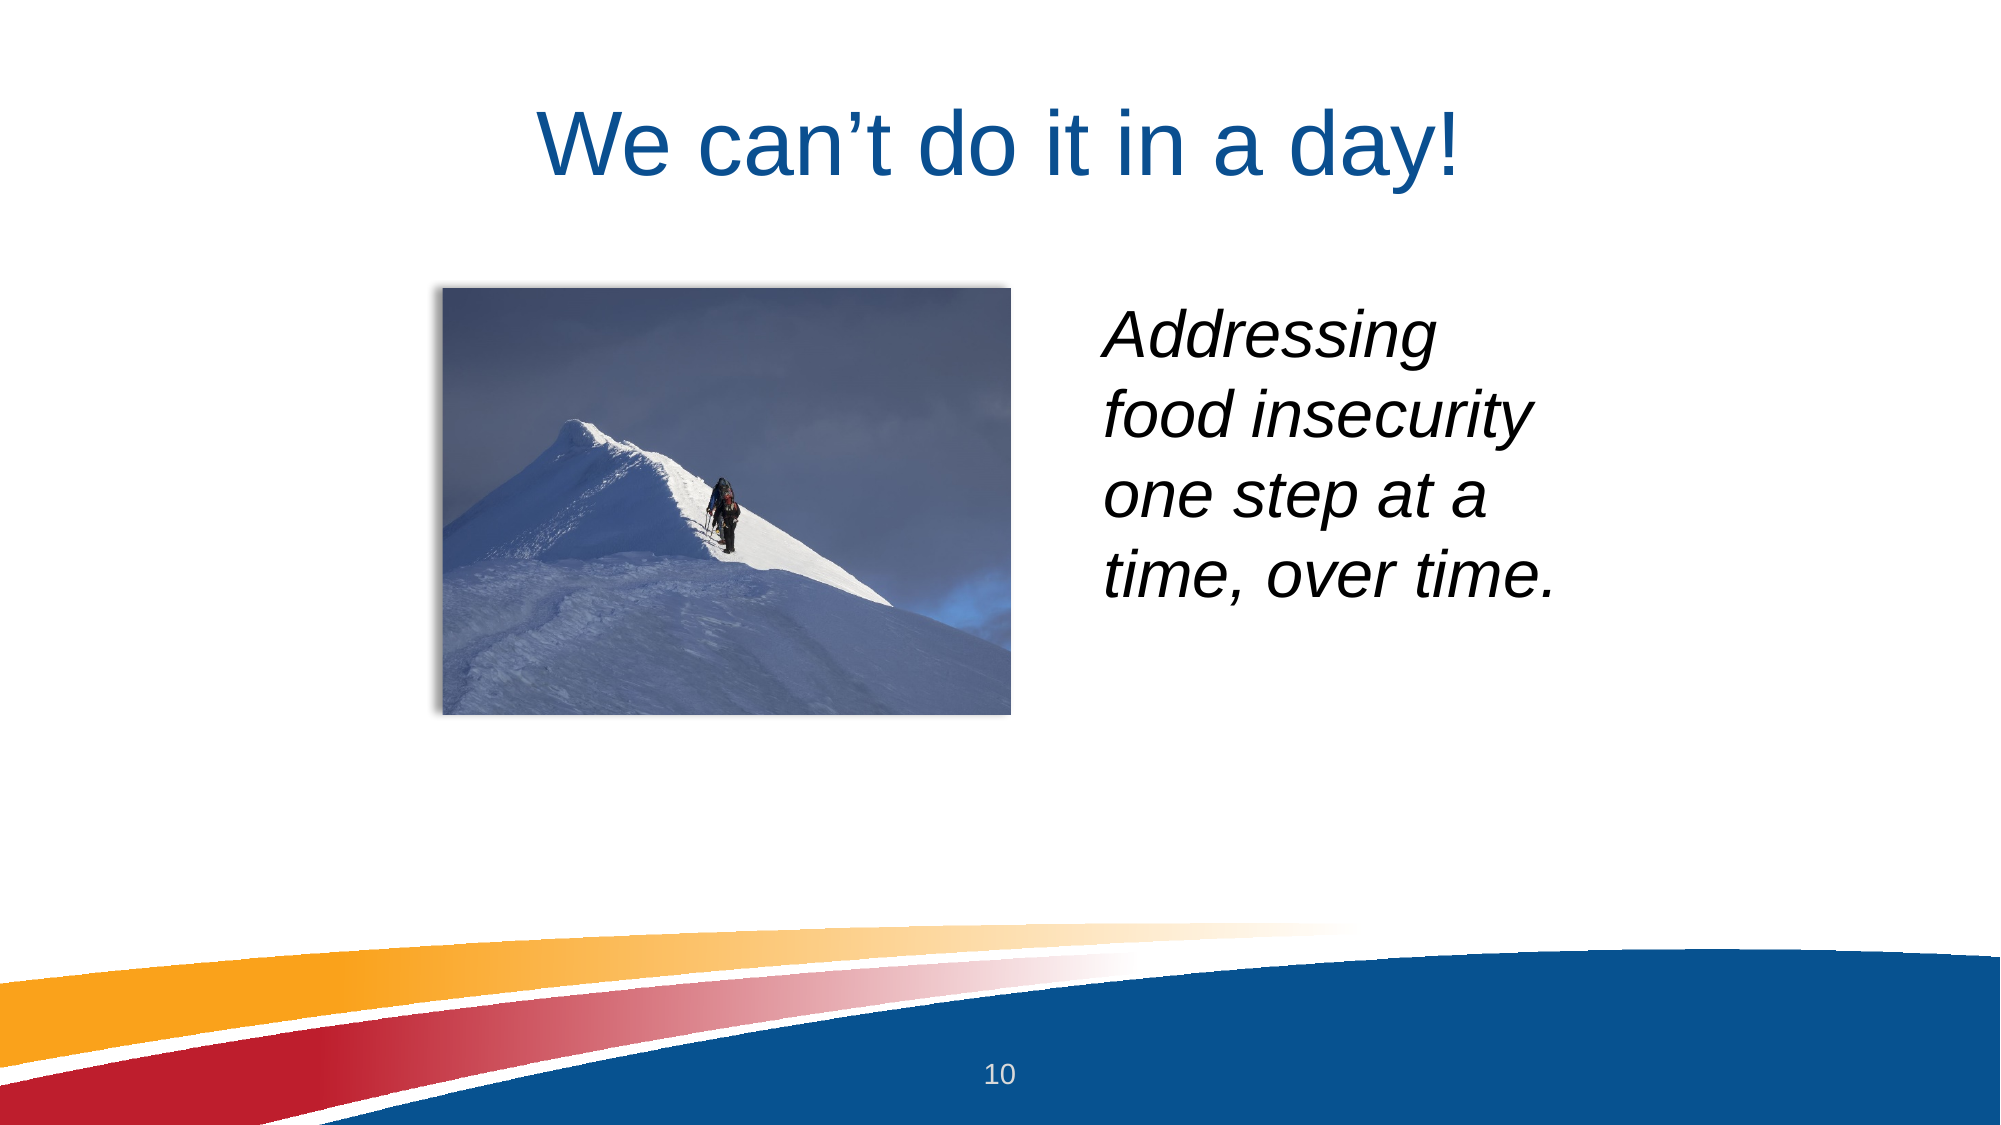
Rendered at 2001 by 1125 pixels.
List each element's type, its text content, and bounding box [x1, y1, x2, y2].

title We can’t do it in a day! [99, 45, 1900, 233]
picture [0, 875, 2000, 1125]
picture [442, 288, 1012, 715]
slide_number 10 [766, 1042, 1234, 1103]
list Addressing food insecurity one step at a time, over time. [1089, 282, 1590, 946]
